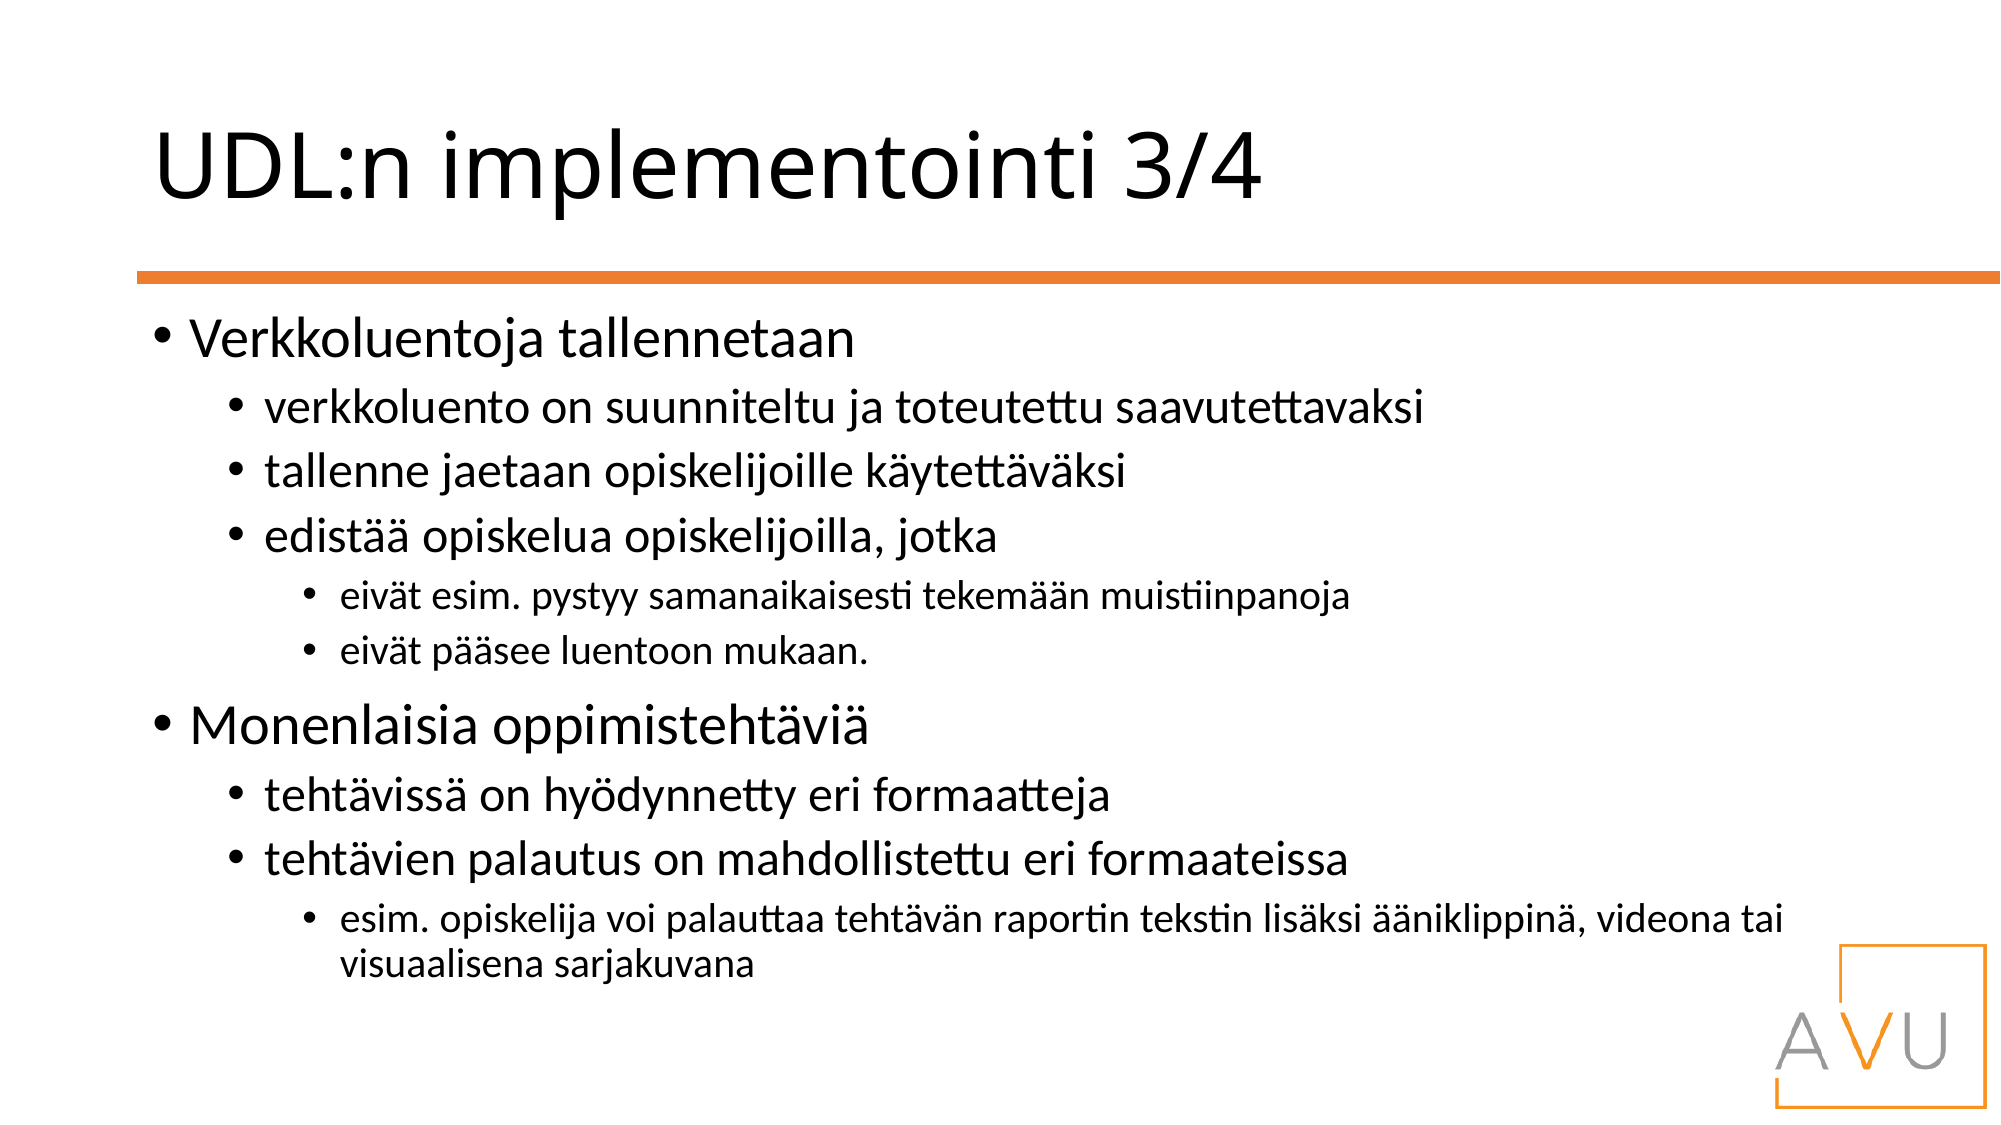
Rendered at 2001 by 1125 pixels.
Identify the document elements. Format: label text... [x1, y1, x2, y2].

list Verkkoluentoja tallennetaan verkkoluento on suunniteltu ja toteutettu saavutettavaksi tallenne jaetaan opiskelijoille käytettäväksi edistää opiskelua opiskelijoilla, jotka eivät esim. pystyy samanaikaisesti tekemään muistiinpanoja eivät pääsee luentoon mukaan. Monenlaisia oppimistehtäviä tehtävissä on hyödynnetty eri formaatteja tehtävien palautus on mahdollistettu eri formaateissa esim. opiskelija voi palauttaa tehtävän raportin tekstin lisäksi ääniklippinä, videona tai visuaalisena sarjakuvana [137, 299, 1863, 1125]
title UDL:n implementointi 3/4 [137, 59, 1863, 278]
picture [1863, 935, 2000, 1120]
